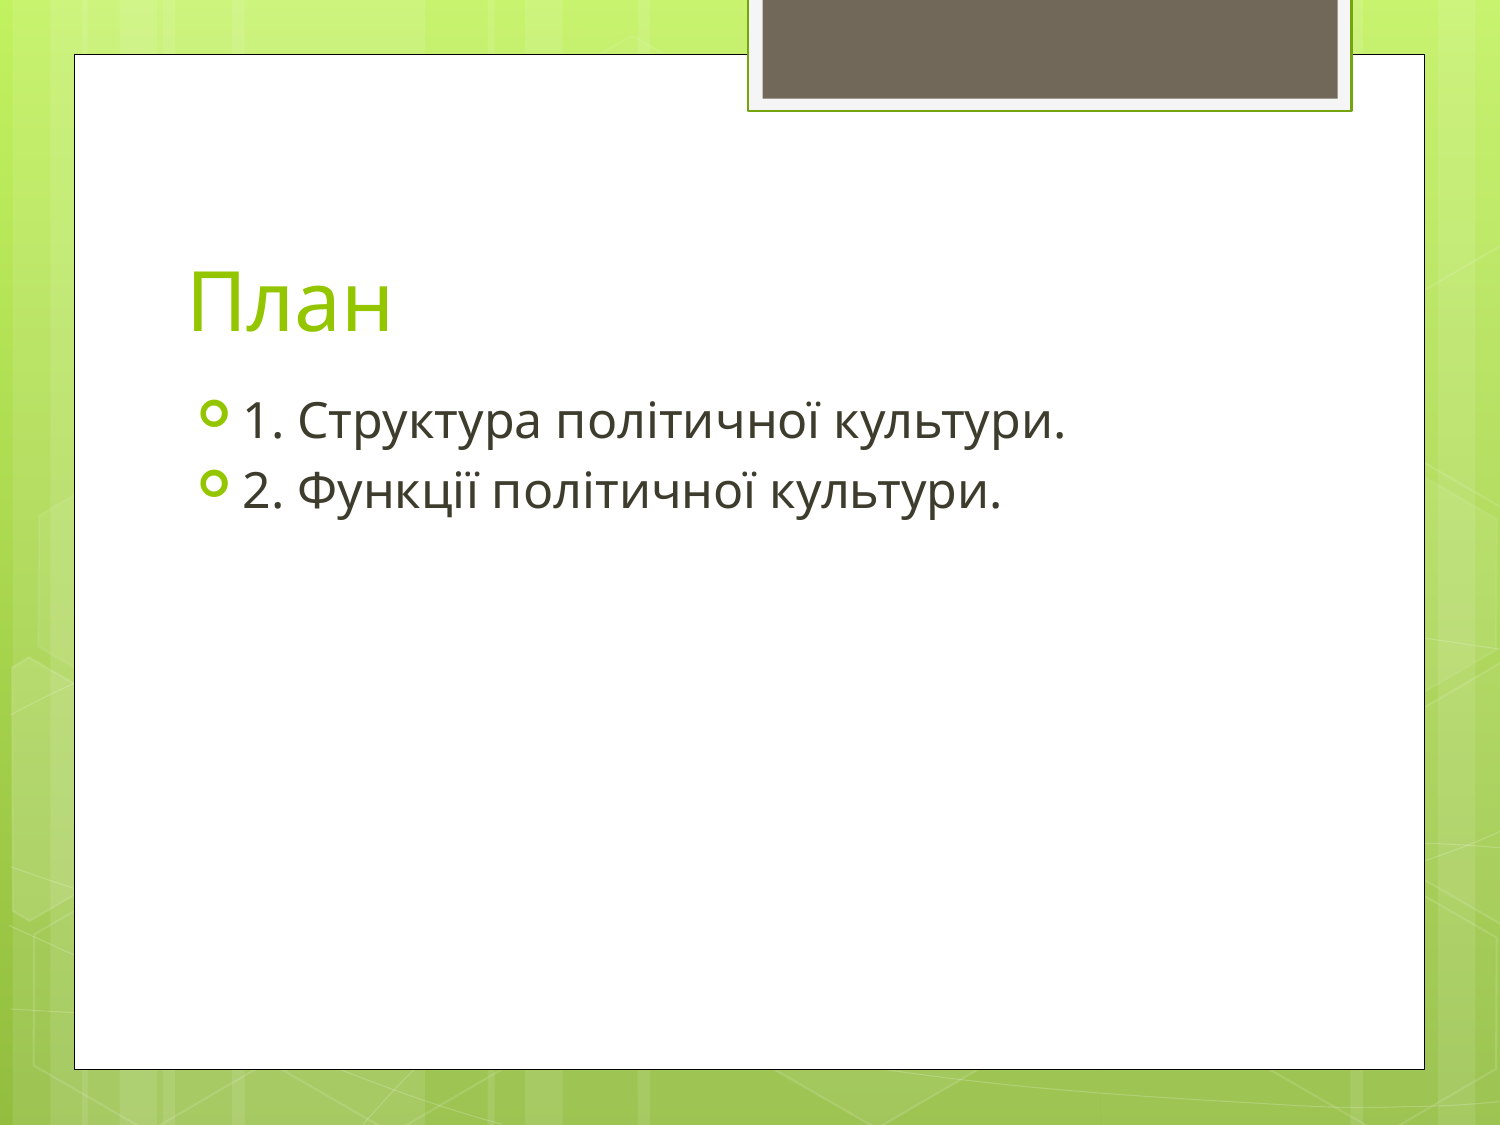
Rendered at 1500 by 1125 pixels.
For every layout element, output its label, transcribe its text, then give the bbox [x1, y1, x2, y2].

list 1. Структура політичної культури. 2. Функції політичної культури. [171, 381, 1283, 957]
title План [171, 168, 1324, 357]
